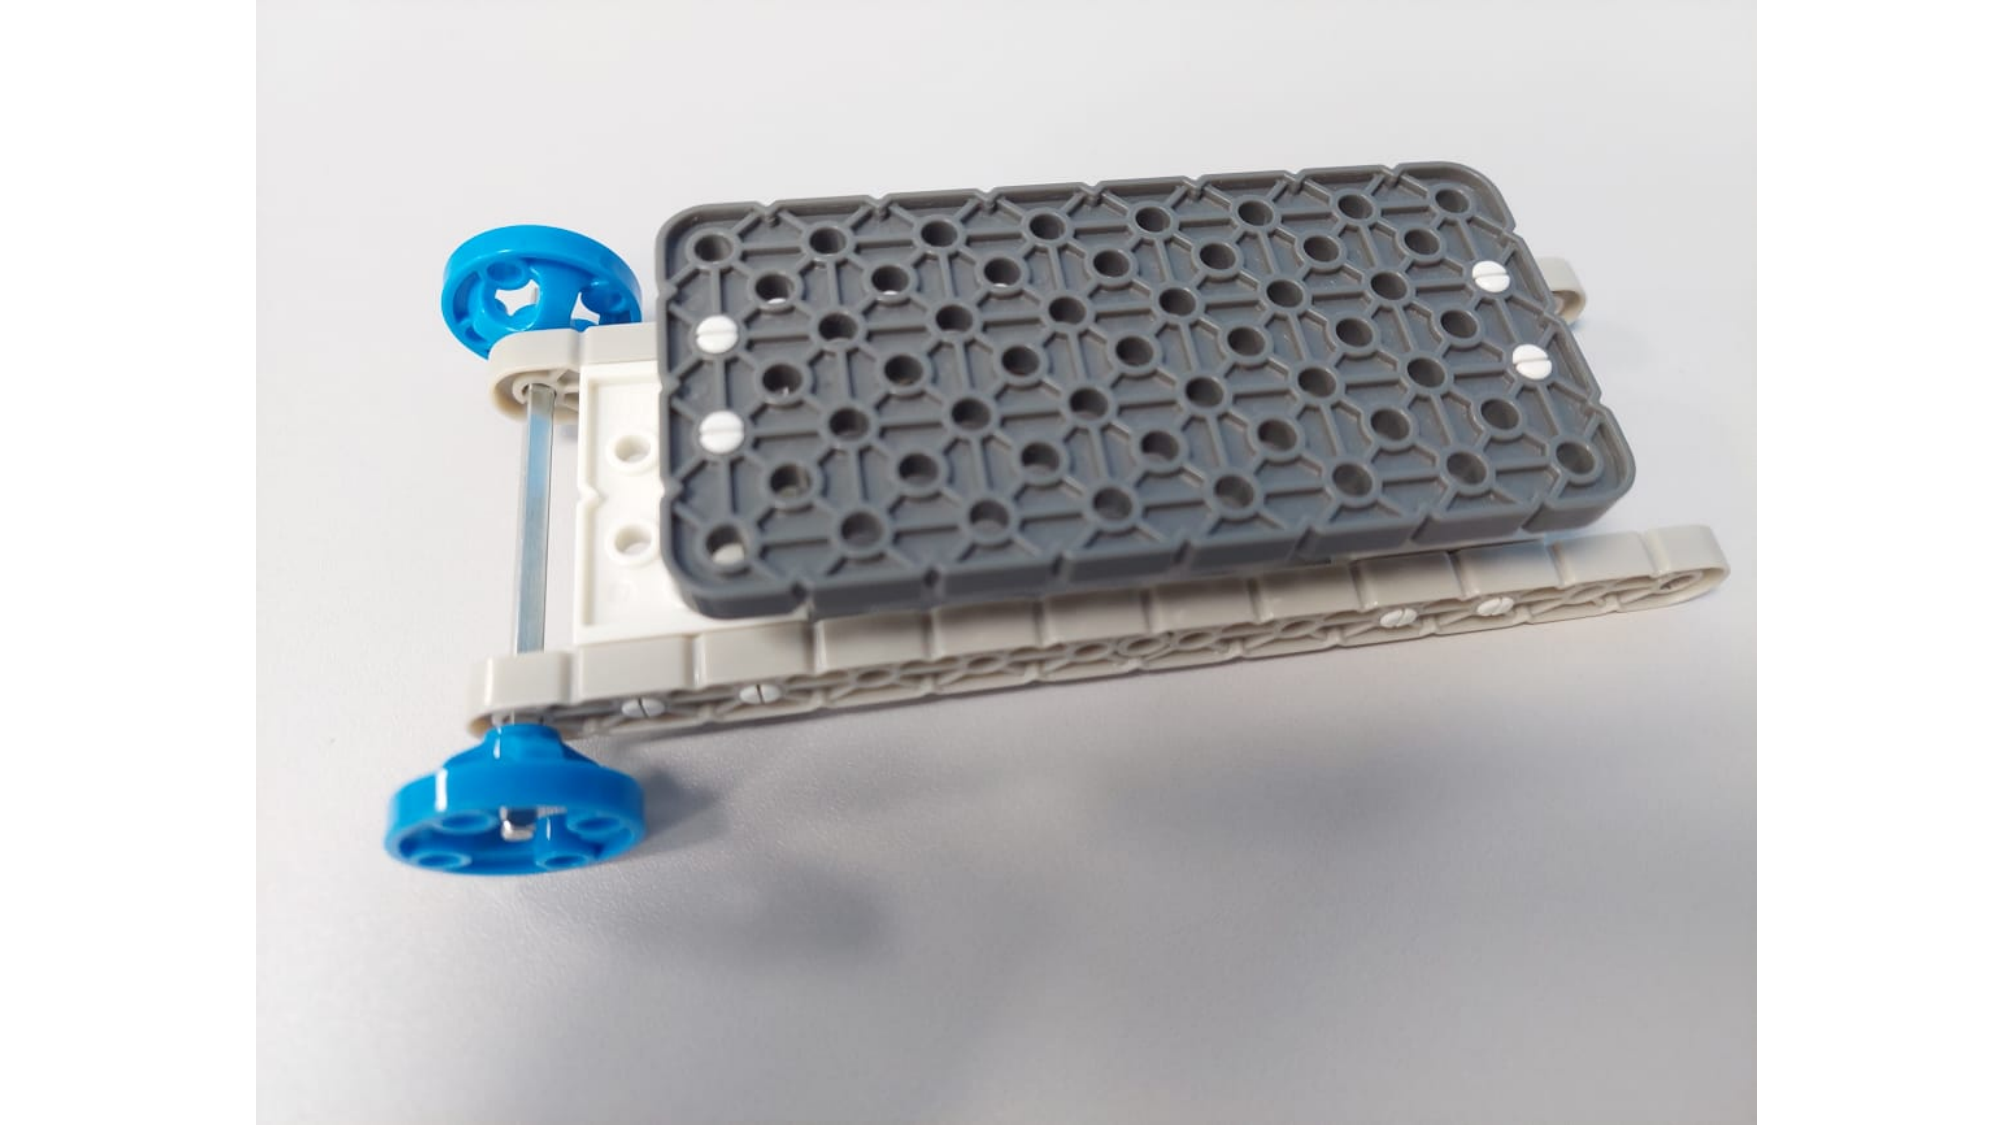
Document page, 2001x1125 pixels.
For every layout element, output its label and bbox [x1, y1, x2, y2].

picture [256, 0, 1757, 1125]
